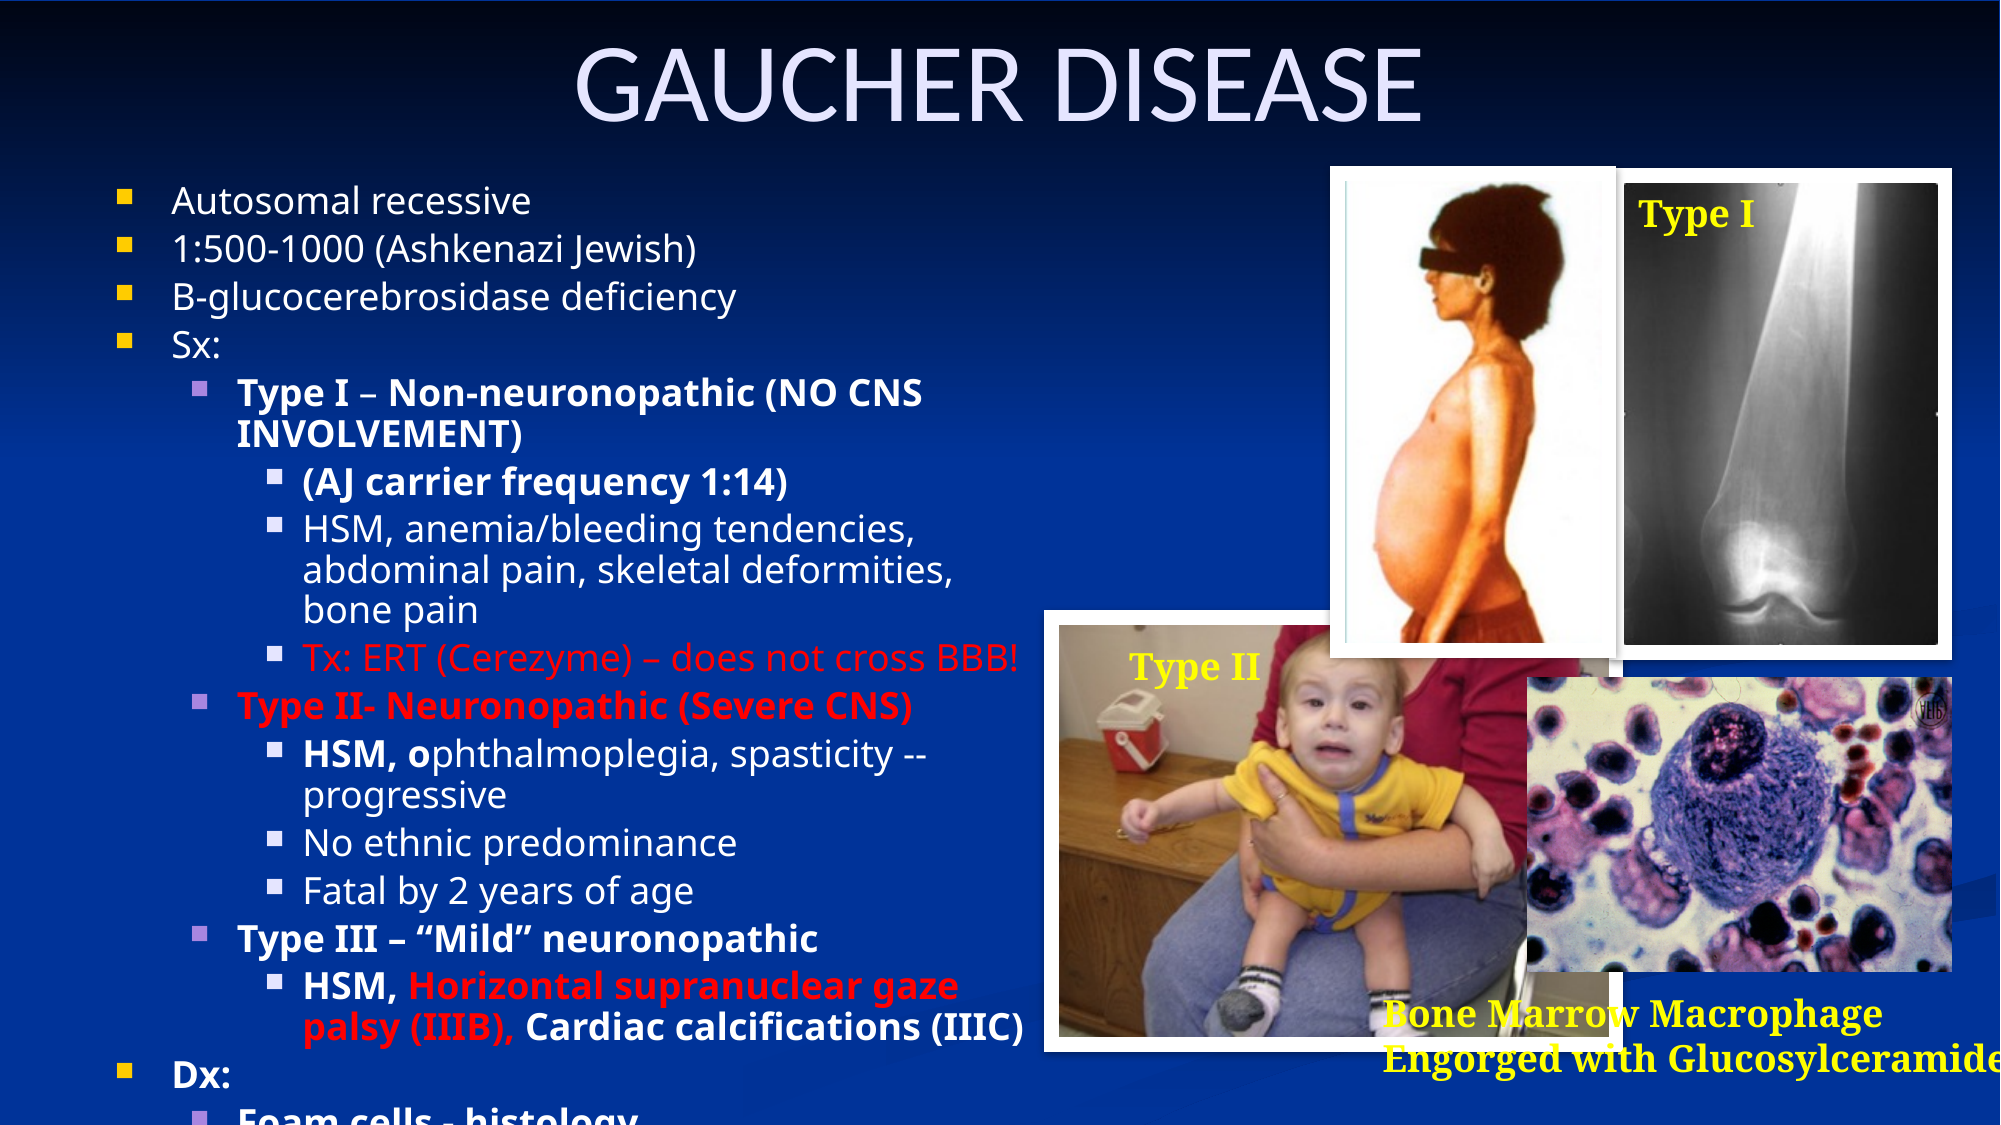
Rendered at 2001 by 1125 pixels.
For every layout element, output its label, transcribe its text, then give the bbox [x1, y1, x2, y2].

list Autosomal recessive 1:500-1000 (Ashkenazi Jewish) B-glucocerebrosidase deficiency Sx: Type I – Non-neuronopathic (NO CNS INVOLVEMENT) (AJ carrier frequency 1:14) HSM, anemia/bleeding tendencies, abdominal pain, skeletal deformities, bone pain Tx: ERT (Cerezyme) – does not cross BBB! Type II- Neuronopathic (Severe CNS) HSM, ophthalmoplegia, spasticity -- progressive No ethnic predominance Fatal by 2 years of age Type III – “Mild” neuronopathic HSM, Horizontal supranuclear gaze palsy (IIIB), Cardiac calcifications (IIIC) Dx: Foam cells - histology [99, 174, 1060, 1053]
text_box Bone Marrow Macrophage Engorged with Glucosylceramide [1367, 982, 2000, 1087]
picture [1623, 182, 1938, 646]
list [1344, 180, 1602, 644]
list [1058, 624, 1610, 1038]
title GAUCHER DISEASE [0, 7, 2000, 146]
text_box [1526, 677, 1952, 972]
